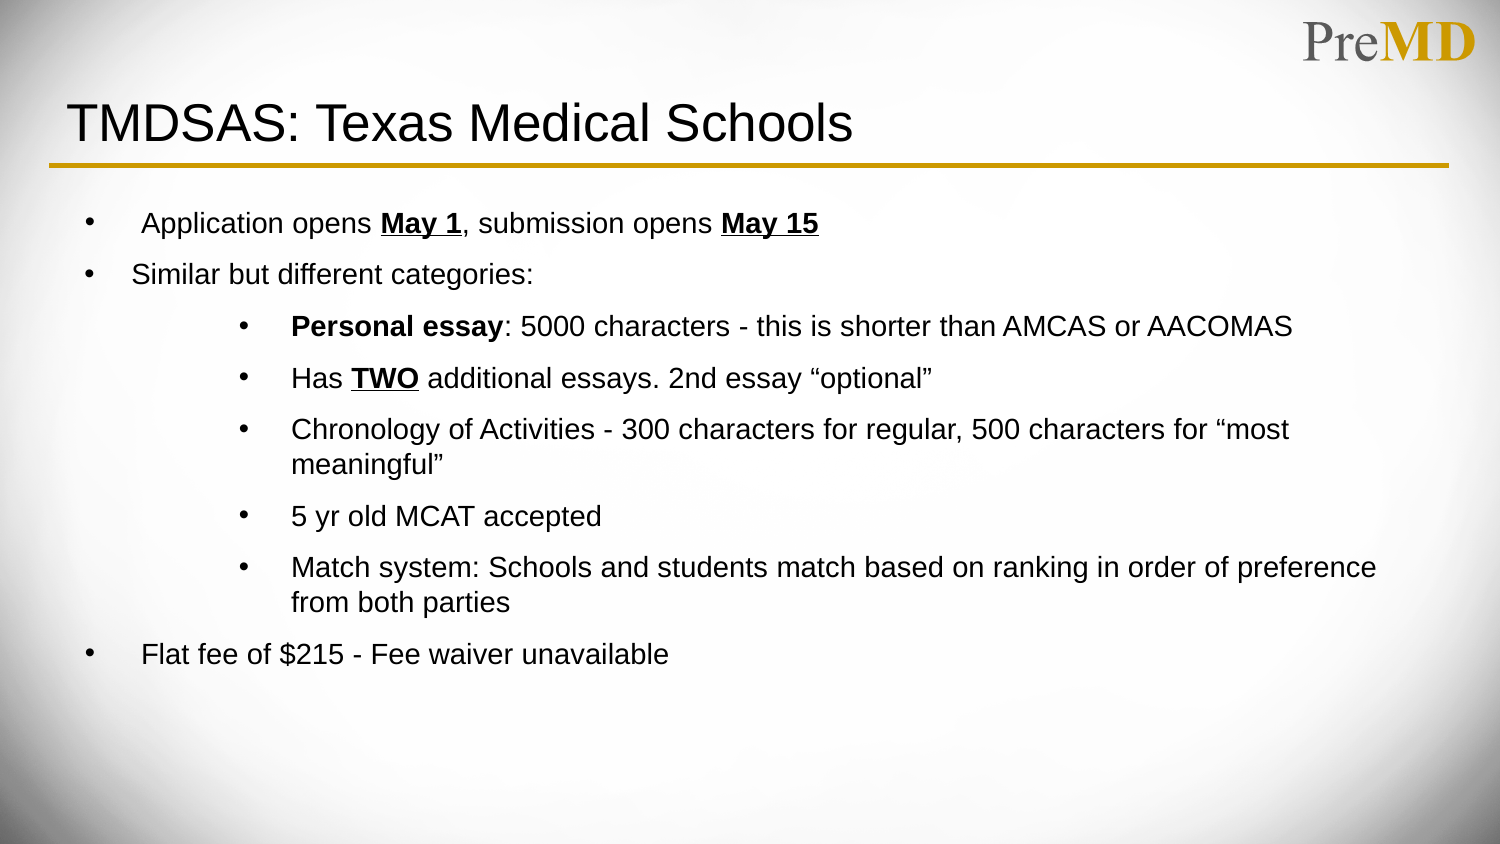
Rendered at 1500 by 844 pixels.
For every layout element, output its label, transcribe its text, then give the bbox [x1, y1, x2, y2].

list Application opens May 1, submission opens May 15 Similar but different categories: Personal essay: 5000 characters - this is shorter than AMCAS or AACOMAS Has TWO additional essays. 2nd essay “optional” Chronology of Activities - 300 characters for regular, 500 characters for “most meaningful” 5 yr old MCAT accepted Match system: Schools and students match based on ranking in order of preference from both parties Flat fee of $215 - Fee waiver unavailable [51, 189, 1449, 750]
title TMDSAS: Texas Medical Schools [51, 72, 1449, 167]
picture [0, 0, 1500, 844]
